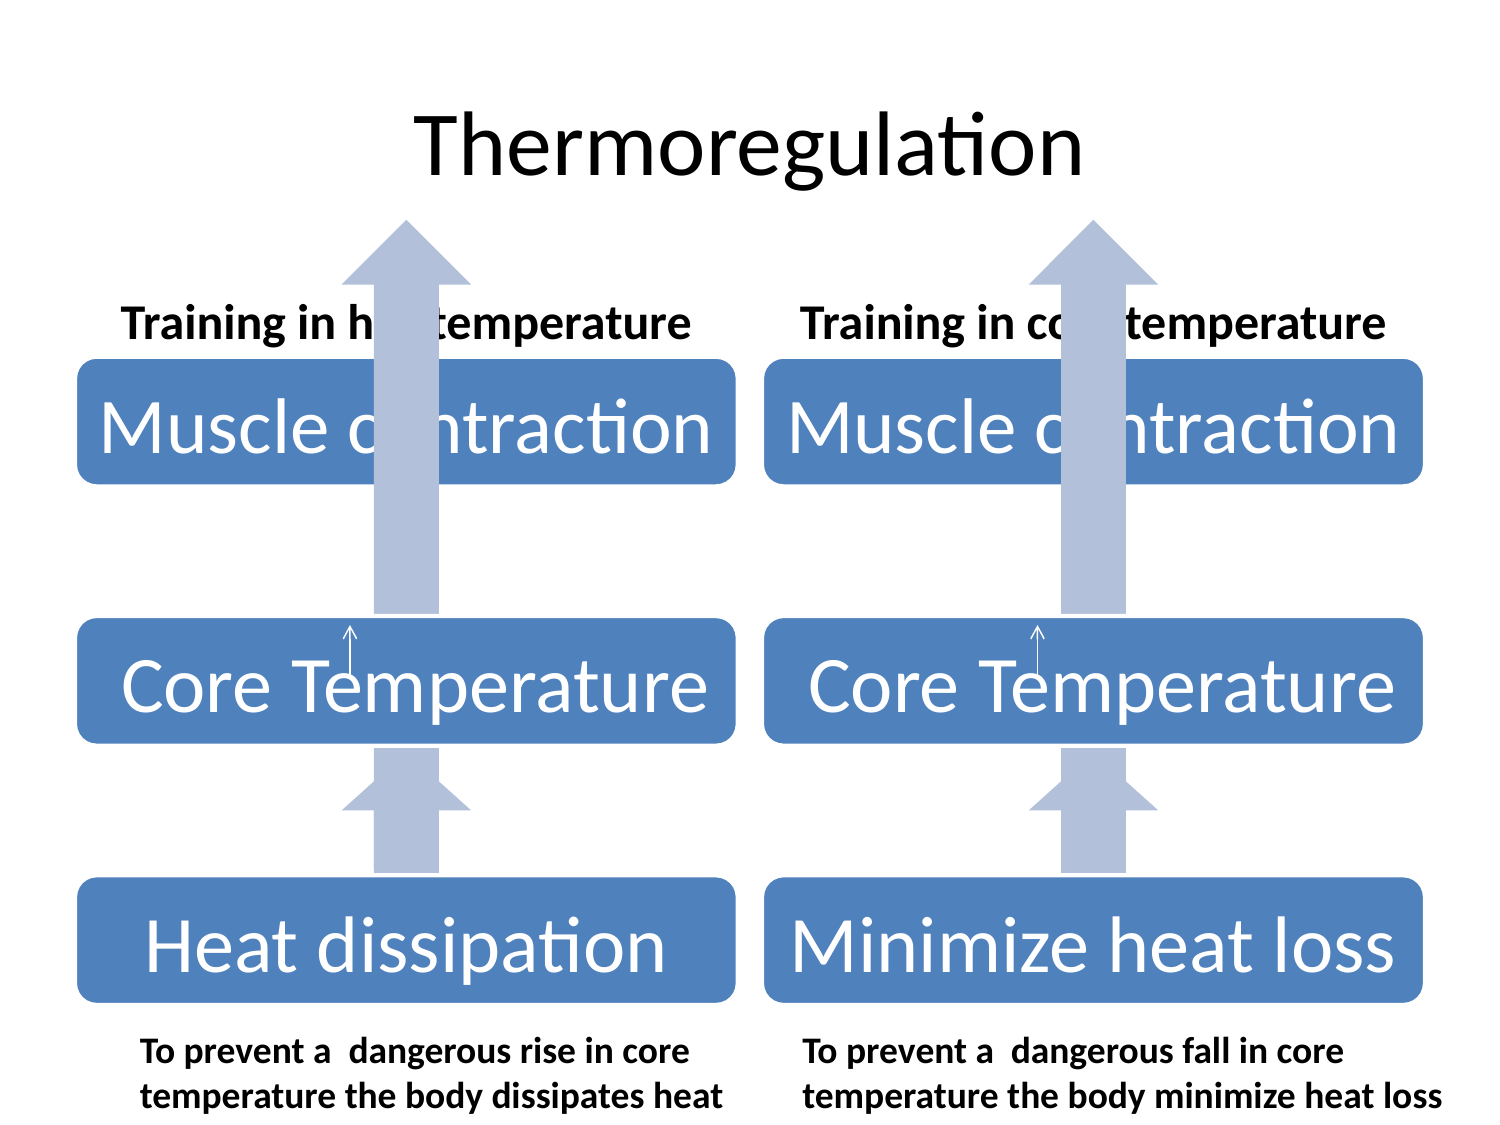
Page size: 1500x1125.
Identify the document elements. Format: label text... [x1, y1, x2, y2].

text_box To prevent a dangerous rise in core temperature the body dissipates heat [125, 1018, 750, 1124]
title Thermoregulation [75, 45, 1425, 233]
list Training in cold temperature [761, 251, 1061, 356]
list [761, 356, 1426, 1006]
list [74, 356, 738, 1006]
text_box To prevent a dangerous fall in core temperature the body minimize heat loss [787, 1018, 1463, 1124]
list Training in cold temperature [1126, 251, 1425, 356]
list Training in hot temperature [75, 251, 374, 355]
list Training in hot temperature [439, 251, 738, 356]
